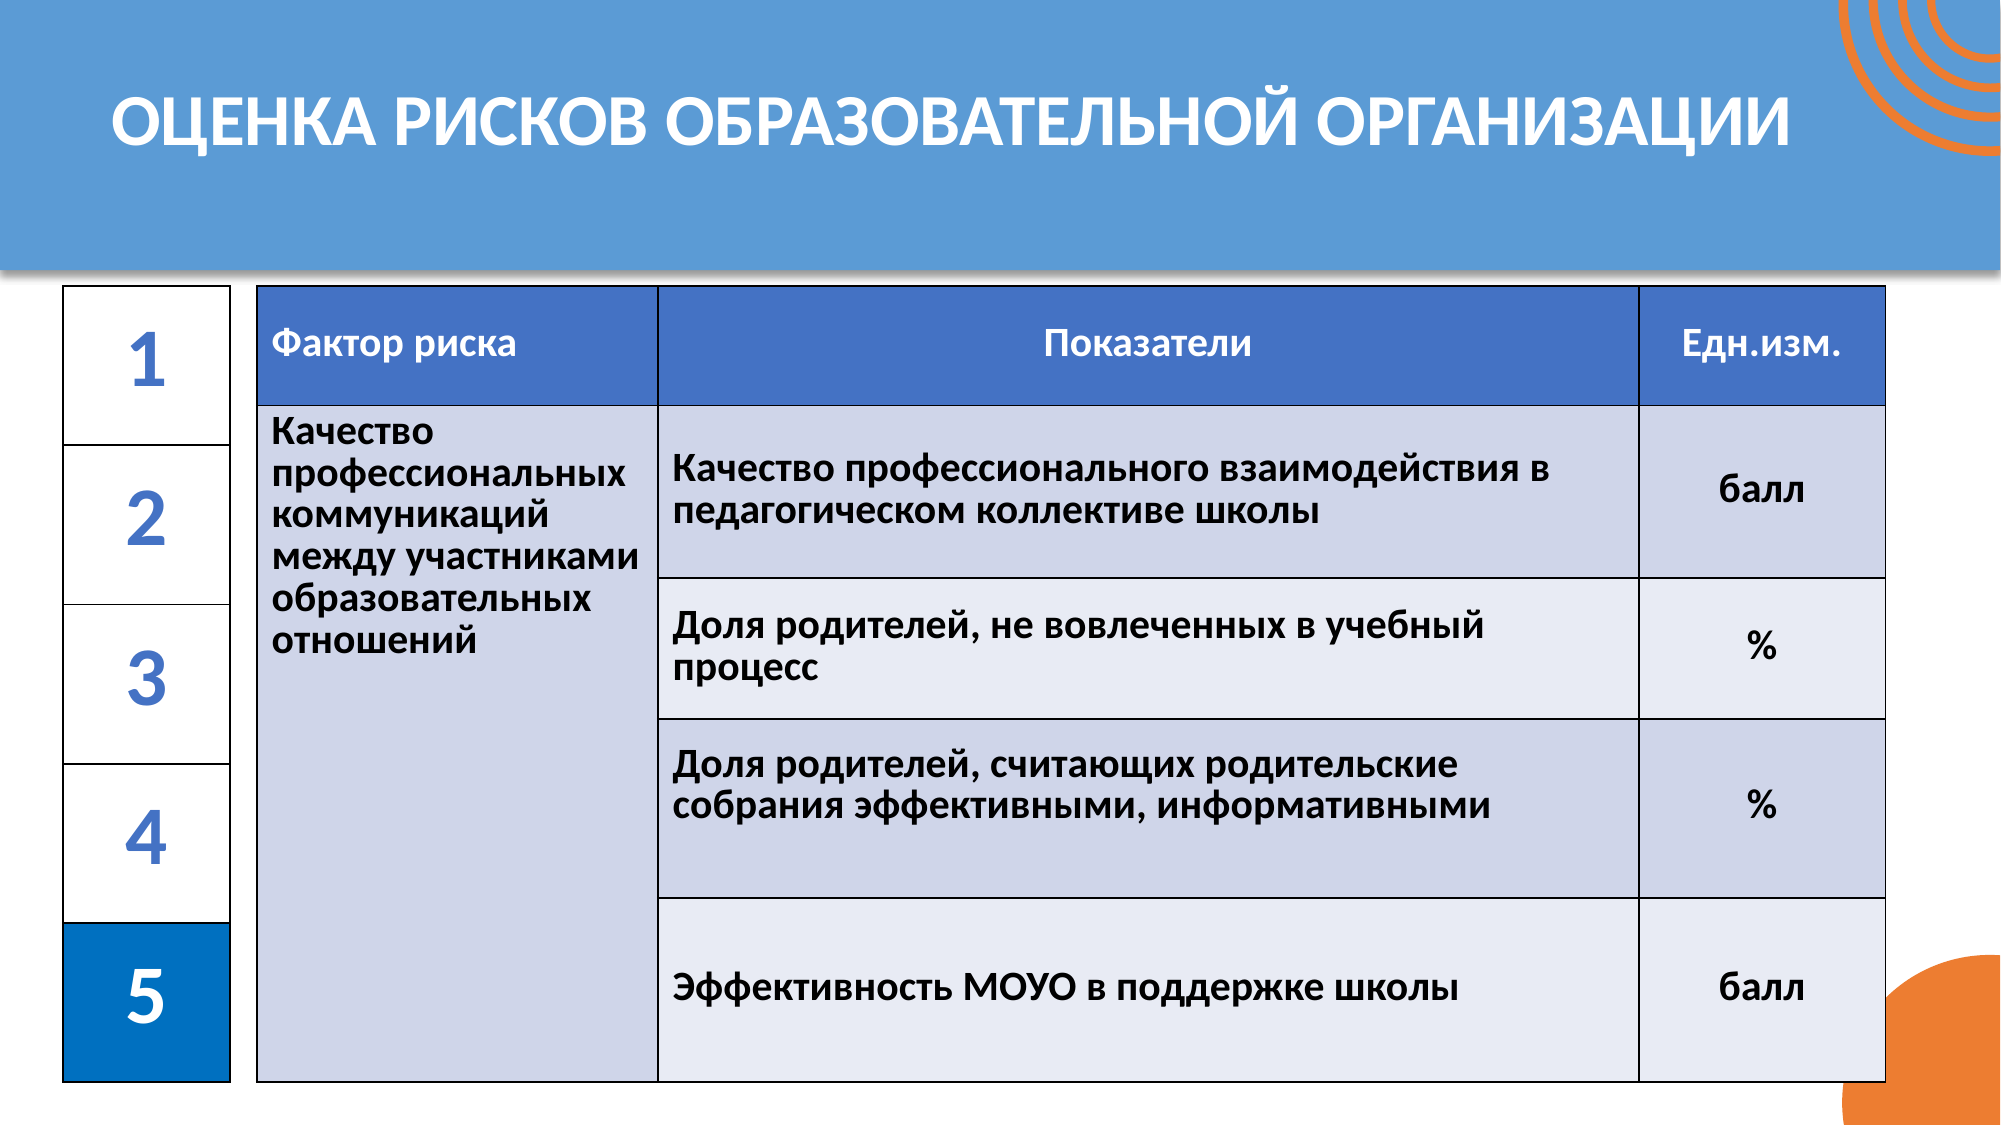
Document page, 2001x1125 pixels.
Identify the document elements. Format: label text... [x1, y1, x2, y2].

table_cell 3 [64, 605, 229, 763]
slide_number 22 [1412, 1042, 1863, 1103]
table_cell балл [1640, 406, 1885, 577]
title ОЦЕНКА РИСКОВ ОБРАЗОВАТЕЛЬНОЙ ОРГАНИЗАЦИИ [89, 21, 1815, 205]
table_cell 2 [64, 446, 229, 604]
table_header Едн.изм. [1640, 287, 1885, 405]
table_cell Доля родителей, считающих родительские собрания эффективными, информативными [659, 720, 1638, 897]
table_cell Доля родителей, не вовлеченных в учебный процесс [659, 579, 1638, 718]
table_cell Качество профессиональных коммуникаций между участниками образовательных отношений [258, 406, 657, 1081]
table_cell Эффективность МОУО в поддержке школы [659, 899, 1638, 1081]
table_header 1 [64, 287, 229, 444]
table_cell балл [1640, 899, 1885, 1081]
table_cell Качество профессионального взаимодействия в педагогическом коллективе школы [659, 406, 1638, 577]
table_cell 4 [64, 765, 229, 922]
table_cell % [1640, 579, 1885, 718]
table_header Фактор риска [258, 287, 657, 405]
table_header Показатели [659, 287, 1638, 405]
table_cell 5 [64, 924, 229, 1081]
table_cell % [1640, 720, 1885, 897]
